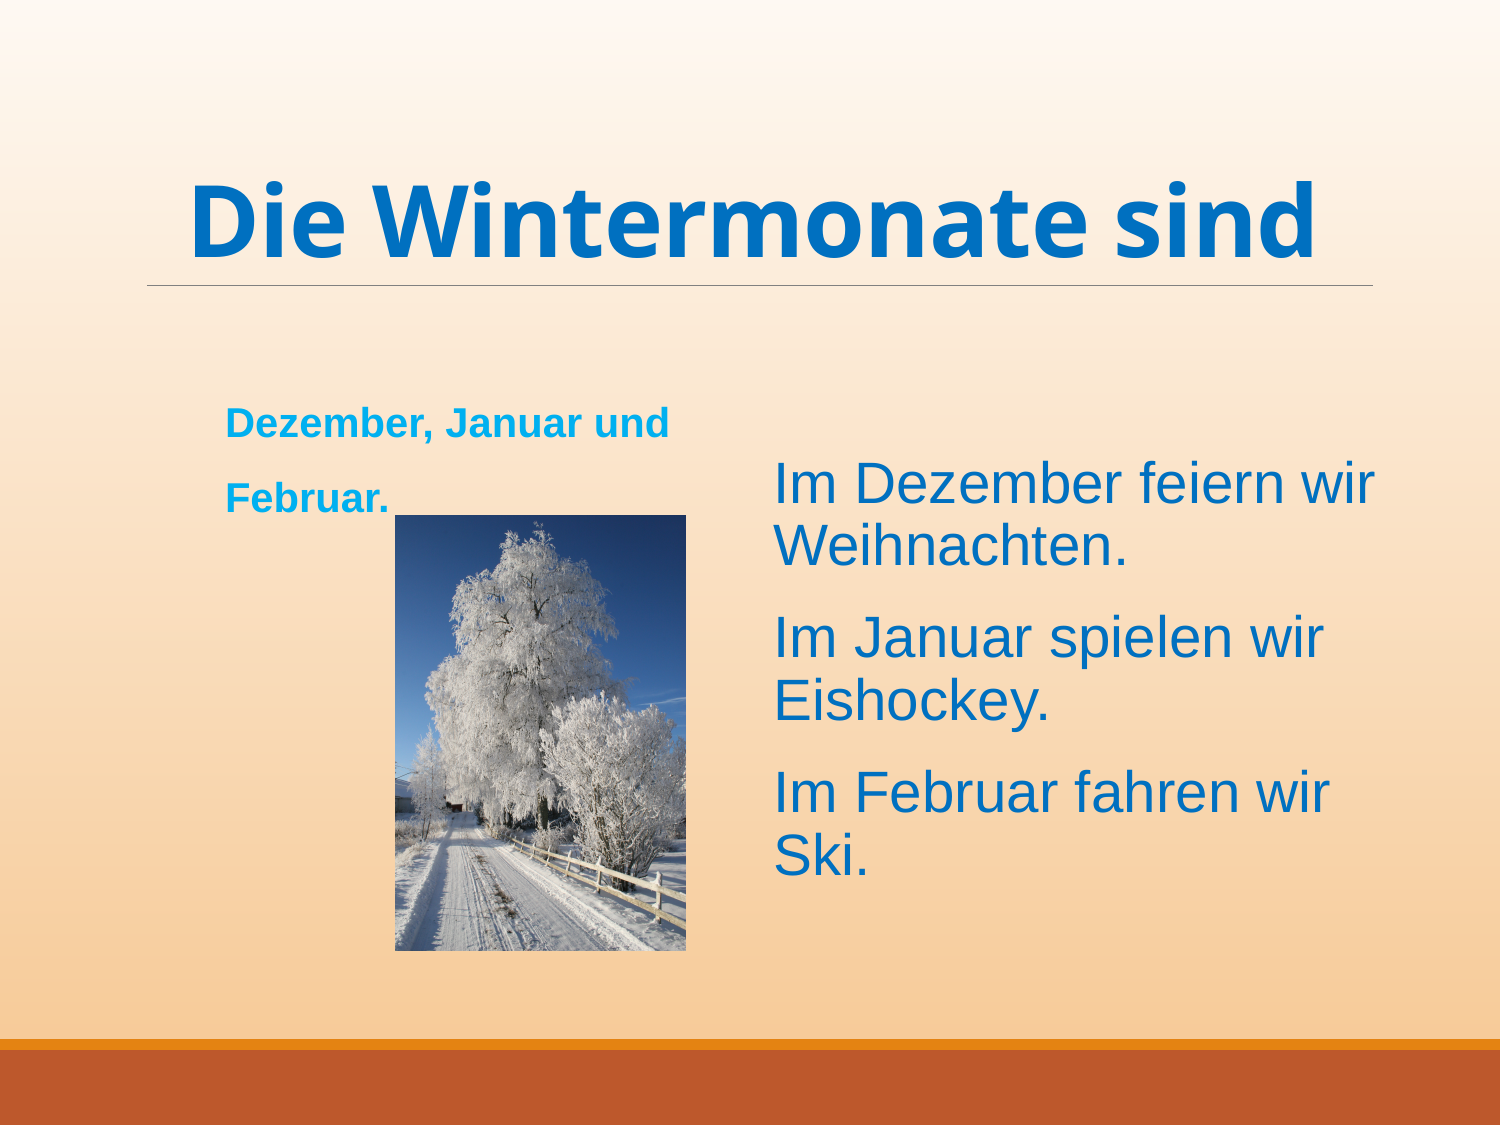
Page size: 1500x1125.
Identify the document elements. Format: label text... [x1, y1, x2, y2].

list Dezember, Januar und Februar. [75, 314, 738, 976]
title Die Wintermonate sind [135, 47, 1373, 285]
picture [395, 514, 686, 951]
list Im Dezember feiern wir Weihnachten. Im Januar spielen wir Eishockey. Im Februar fahren wir Ski. [773, 366, 1381, 953]
